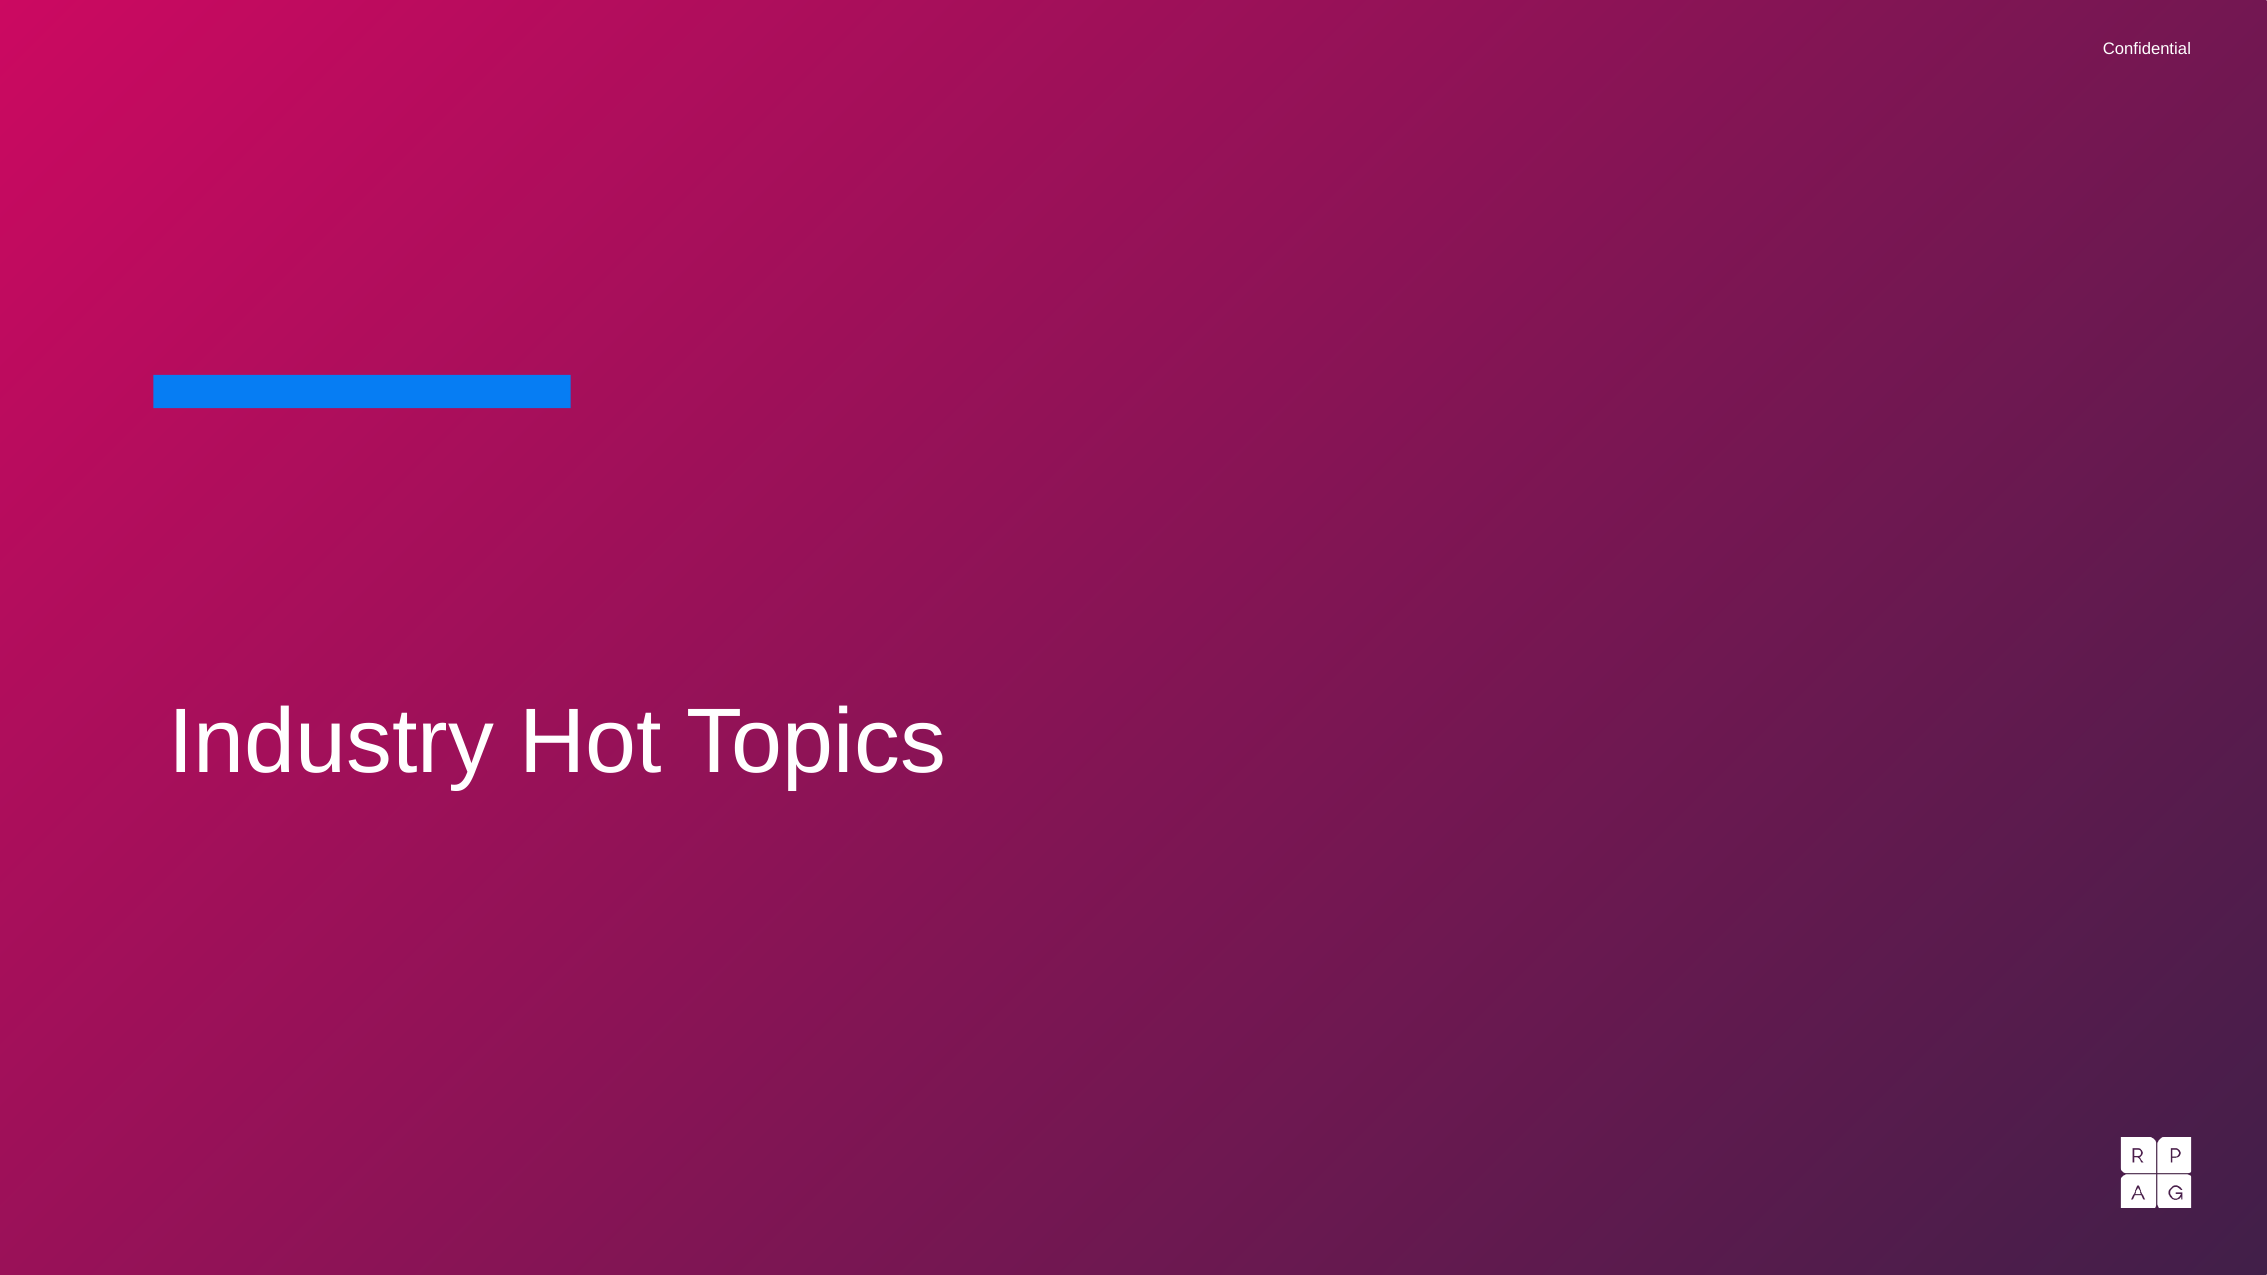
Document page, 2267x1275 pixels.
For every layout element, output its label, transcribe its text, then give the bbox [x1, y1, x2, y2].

title Industry Hot Topics [153, 487, 1646, 800]
